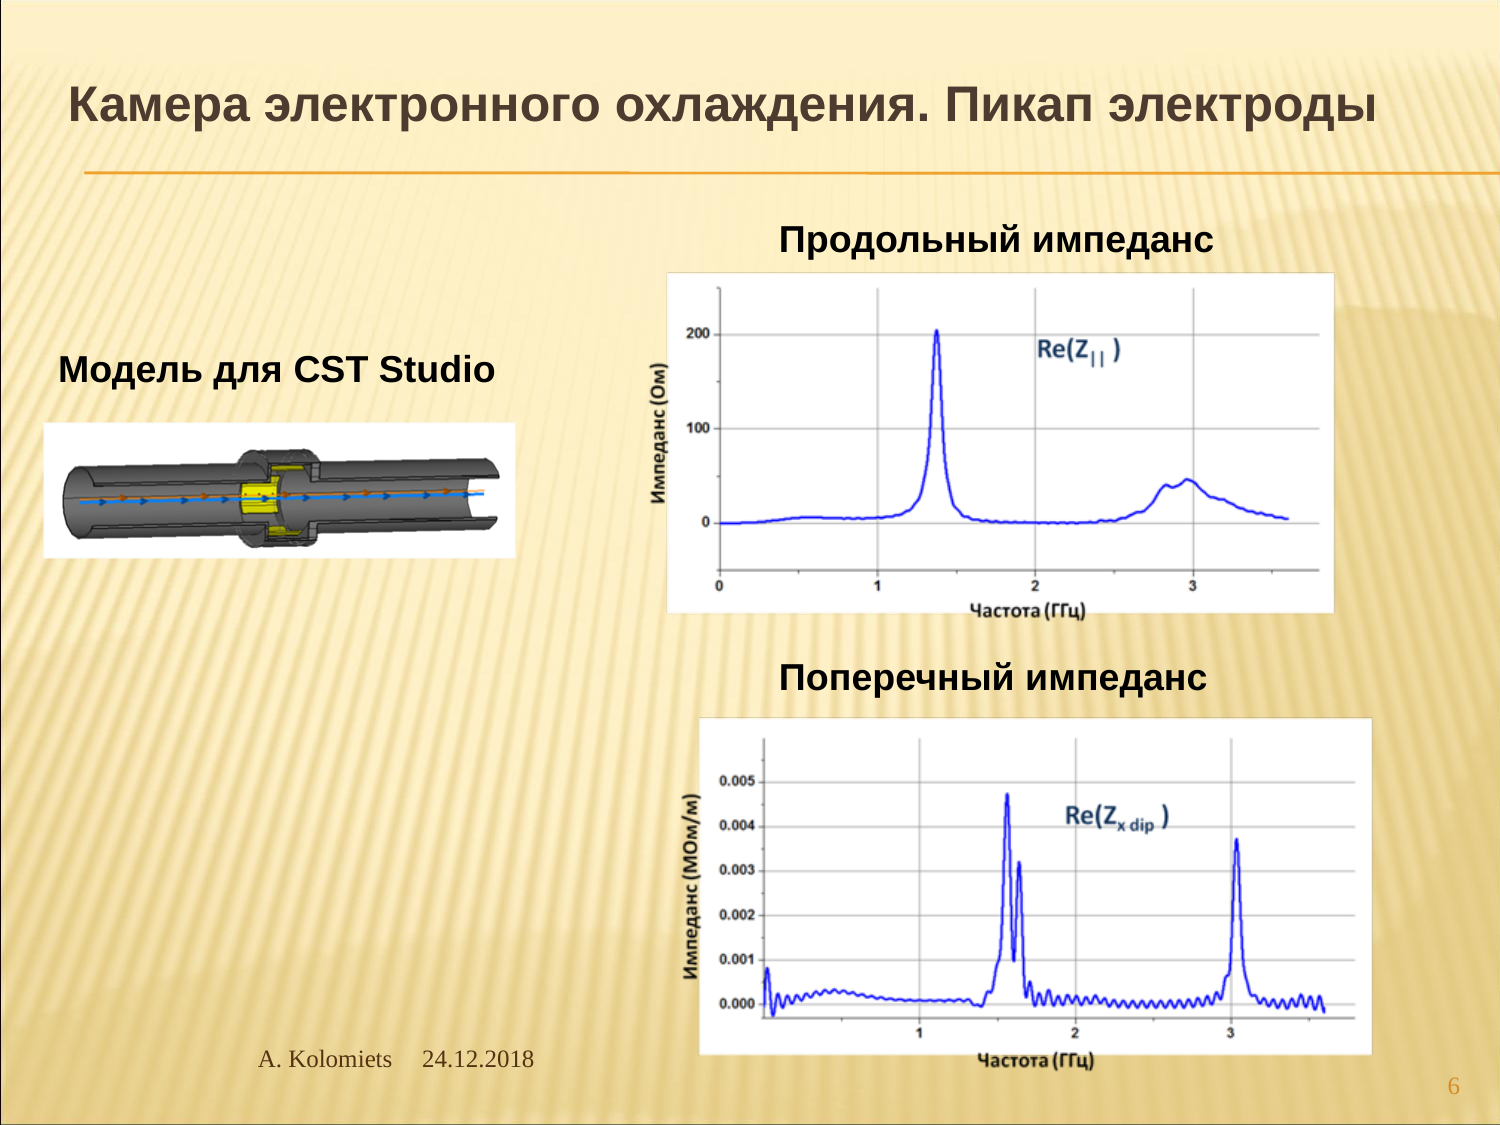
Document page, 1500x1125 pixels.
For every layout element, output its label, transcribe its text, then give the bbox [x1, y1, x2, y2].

text_box Поперечный импеданс [764, 645, 1223, 705]
text_box Модель для CST Studio [43, 338, 512, 398]
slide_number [408, 1035, 662, 1083]
footer A. Kolomiets [64, 1035, 408, 1083]
slide_number 6 [1350, 1062, 1475, 1103]
title Камера электронного охлаждения. Пикап электроды [53, 54, 1479, 209]
picture [0, 0, 1500, 1125]
text_box Продольный импеданс [764, 208, 1230, 265]
